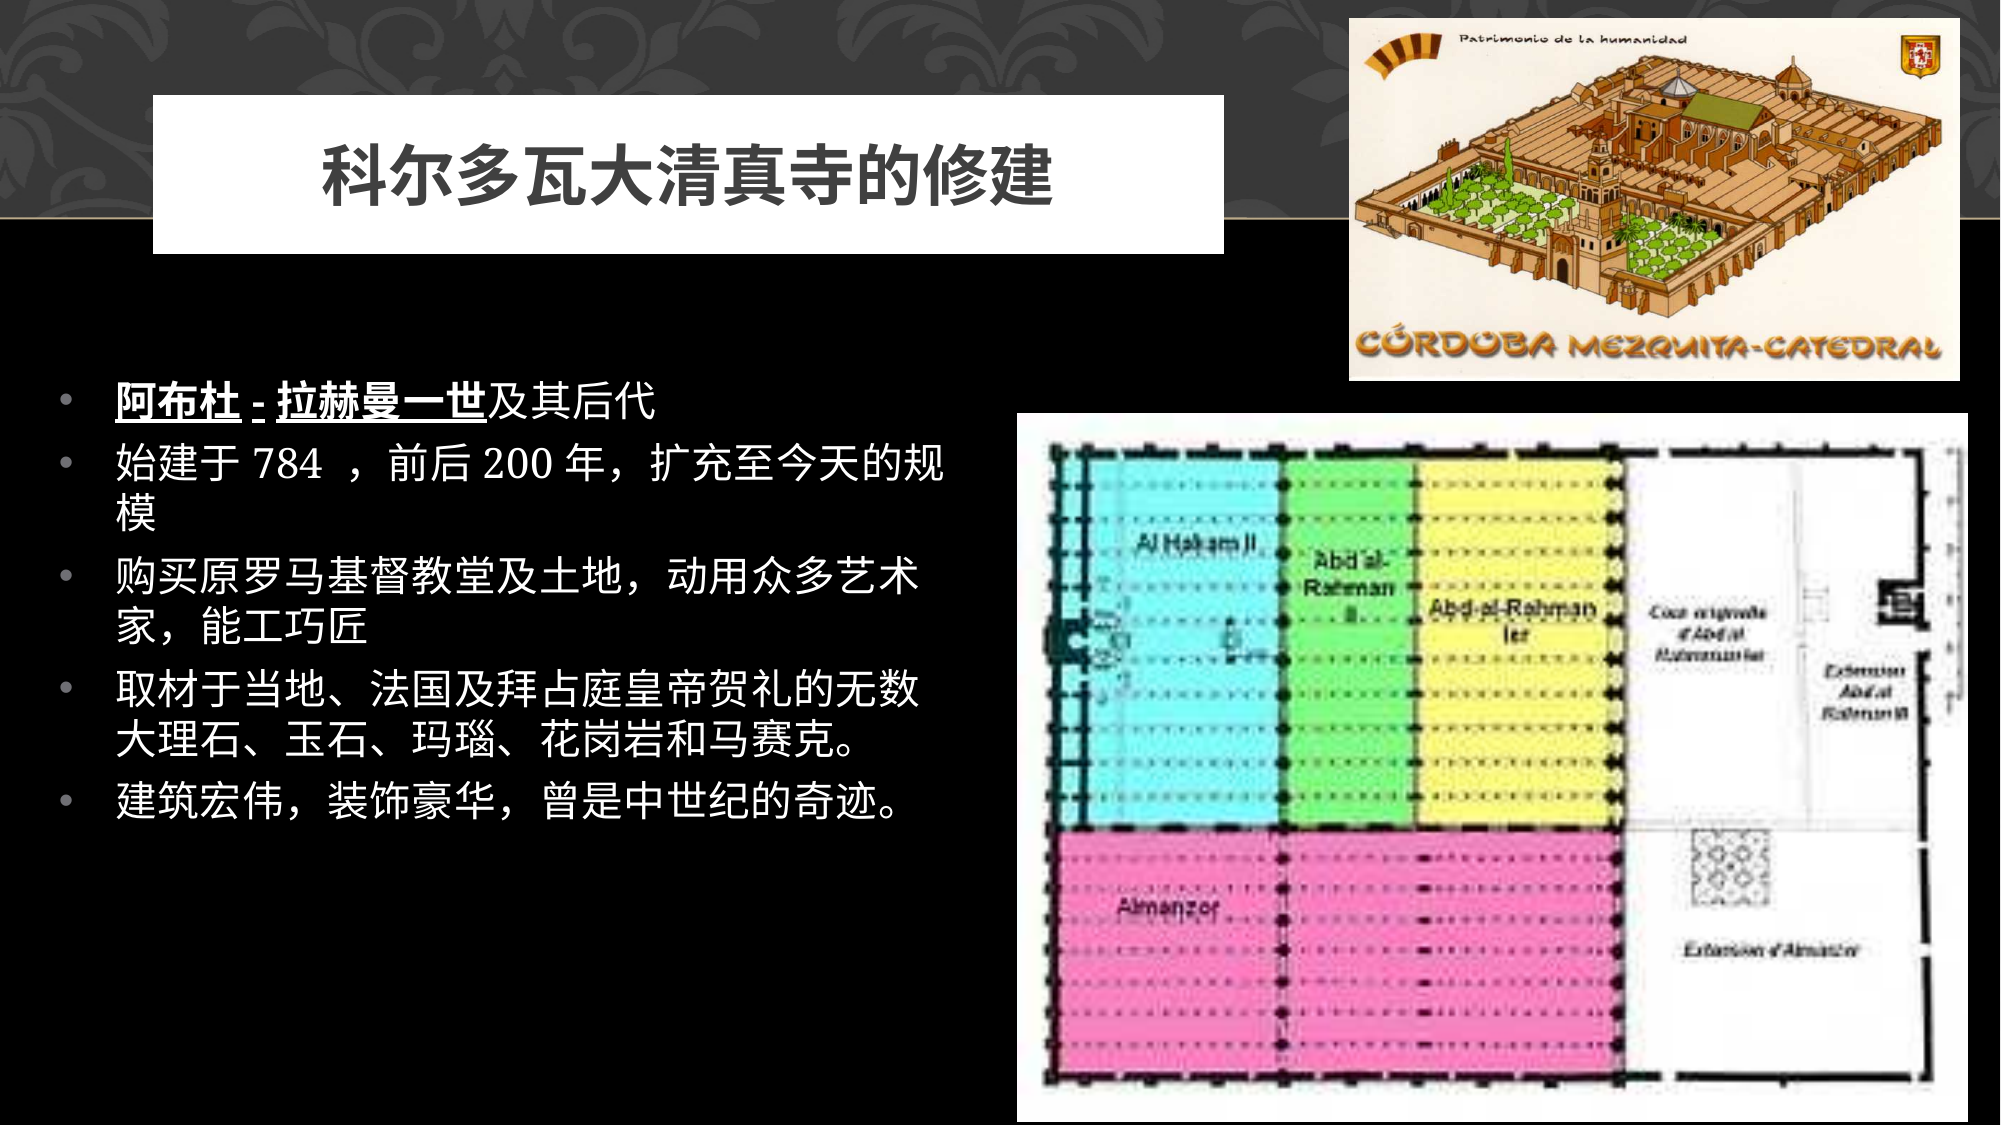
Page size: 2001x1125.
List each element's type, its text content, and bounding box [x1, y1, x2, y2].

picture [1348, 18, 1961, 381]
title 科尔多瓦大清真寺的修建 [153, 95, 1224, 254]
picture [1016, 413, 1968, 1122]
list 阿布杜-拉赫曼一世及其后代 始建于784 ，前后200年，扩充至今天的规模 购买原罗马基督教堂及土地，动用众多艺术家，能工巧匠 取材于当地、法国及拜占庭皇帝贺礼的无数大理石、玉石、玛瑙、花岗岩和马赛克。 建筑宏伟，装饰豪华，曾是中世纪的奇迹。 [43, 366, 963, 1081]
